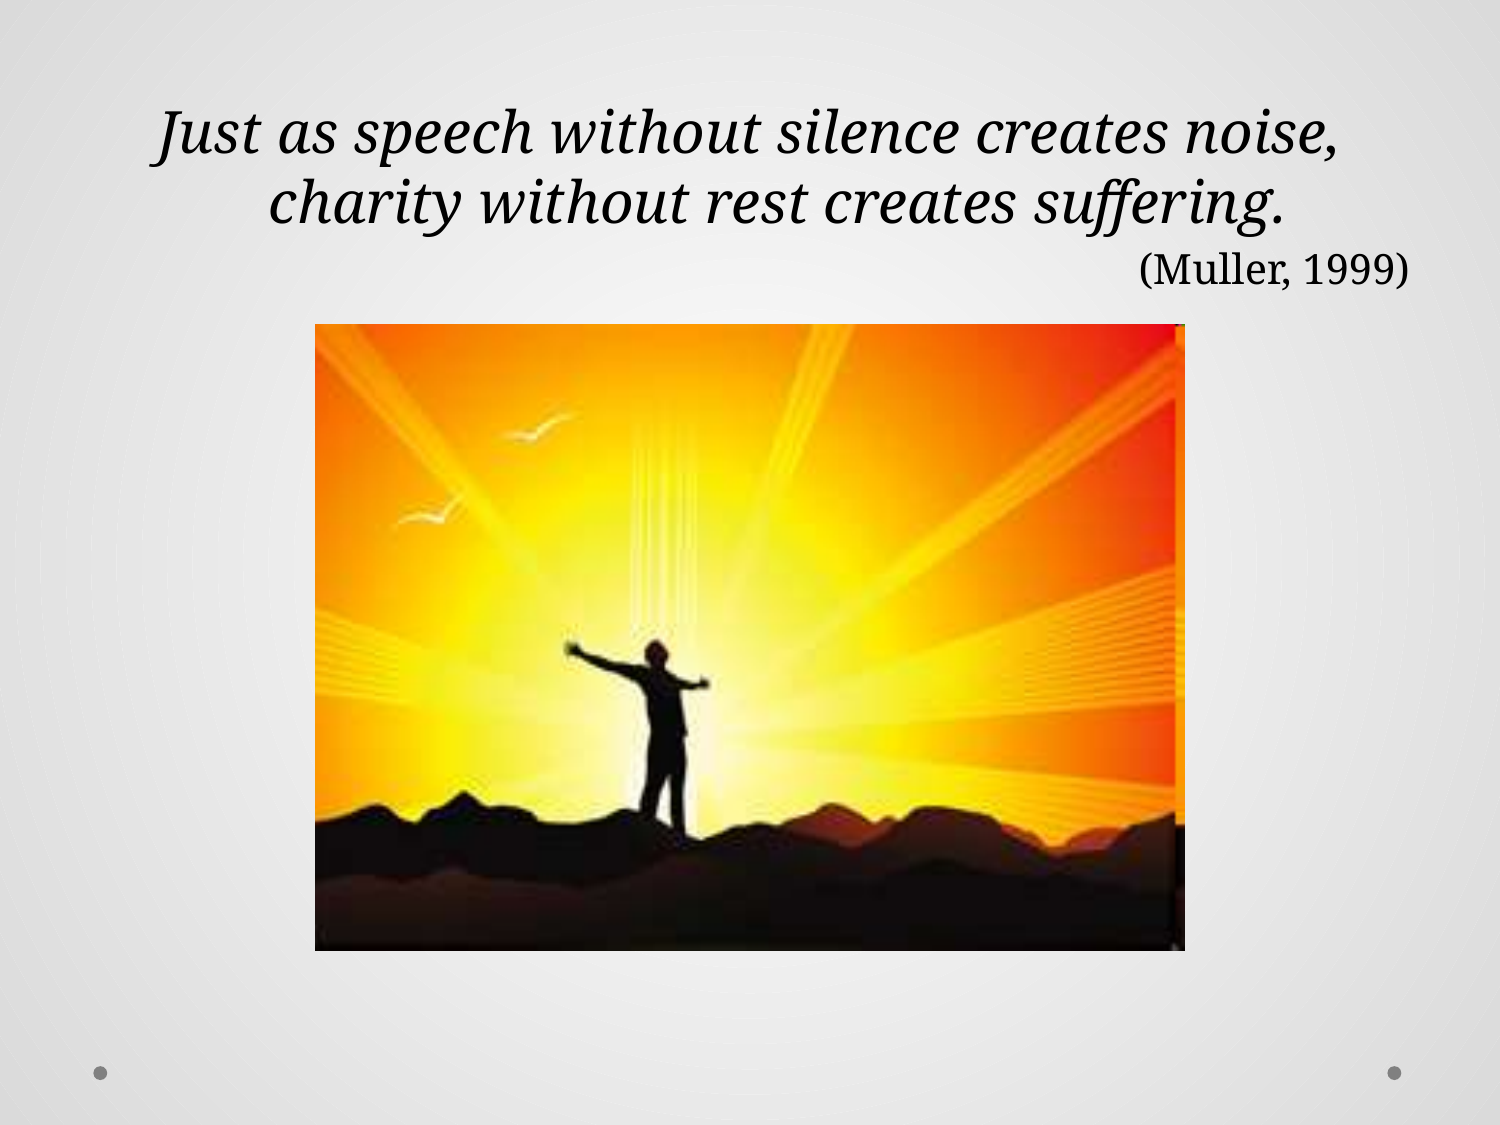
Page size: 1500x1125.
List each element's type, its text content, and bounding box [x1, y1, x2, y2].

picture [315, 324, 1185, 952]
list Just as speech without silence creates noise, charity without rest creates suffering. (Muller, 1999) [75, 87, 1425, 1005]
